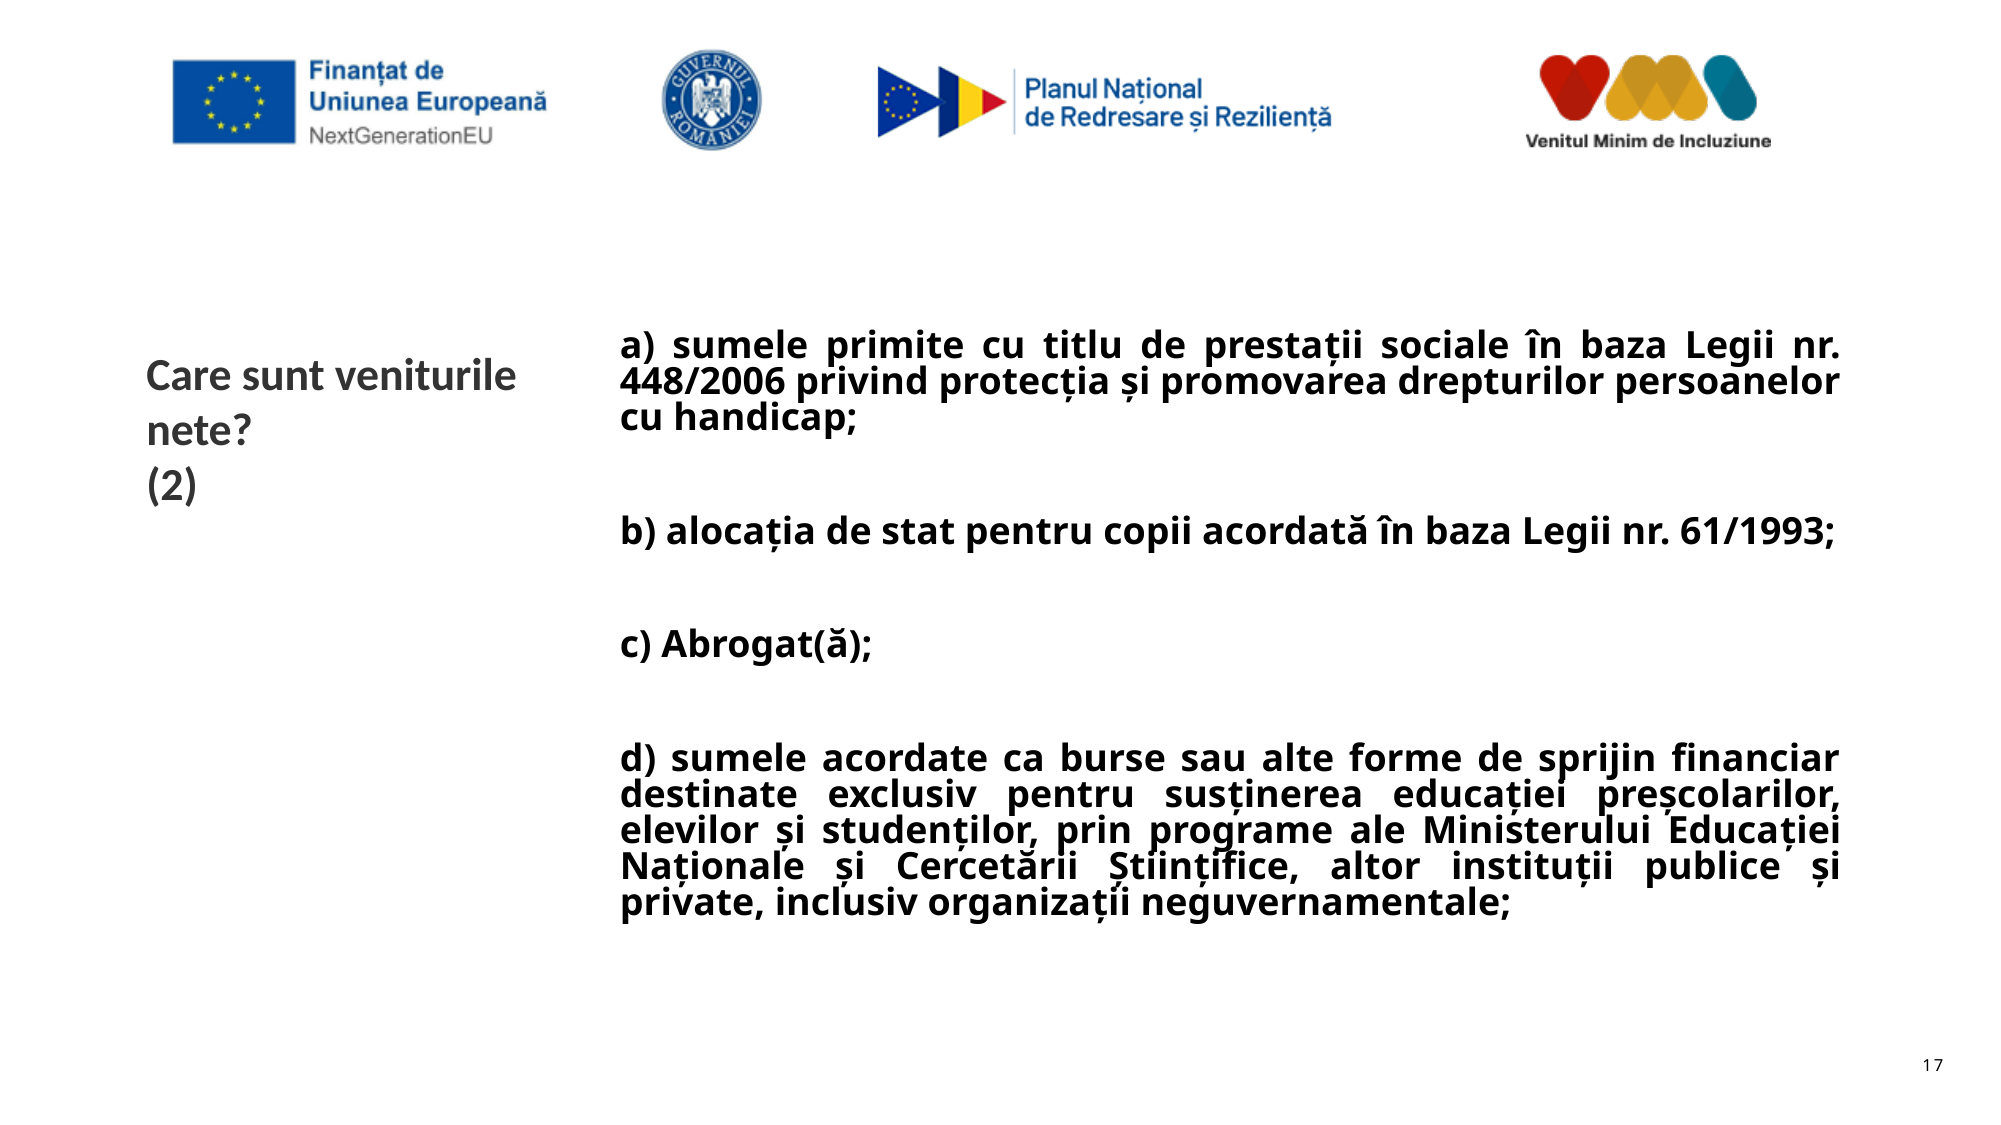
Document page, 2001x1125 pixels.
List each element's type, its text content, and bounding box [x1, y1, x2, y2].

picture [170, 36, 1771, 167]
list a) sumele primite cu titlu de prestaţii sociale în baza Legii nr. 448/2006 privind protecţia şi promovarea drepturilor persoanelor cu handicap; b) alocaţia de stat pentru copii acordată în baza Legii nr. 61/1993; c) Abrogat(ă); d) sumele acordate ca burse sau alte forme de sprijin financiar destinate exclusiv pentru susţinerea educaţiei preşcolarilor, elevilor şi studenţilor, prin programe ale Ministerului Educaţiei Naţionale şi Cercetării Ştiinţifice, altor instituţii publice şi private, inclusiv organizaţii neguvernamentale; [604, 322, 1857, 970]
slide_number 17 [1841, 1036, 1959, 1097]
title Care sunt veniturile nete? (2) [131, 337, 563, 772]
